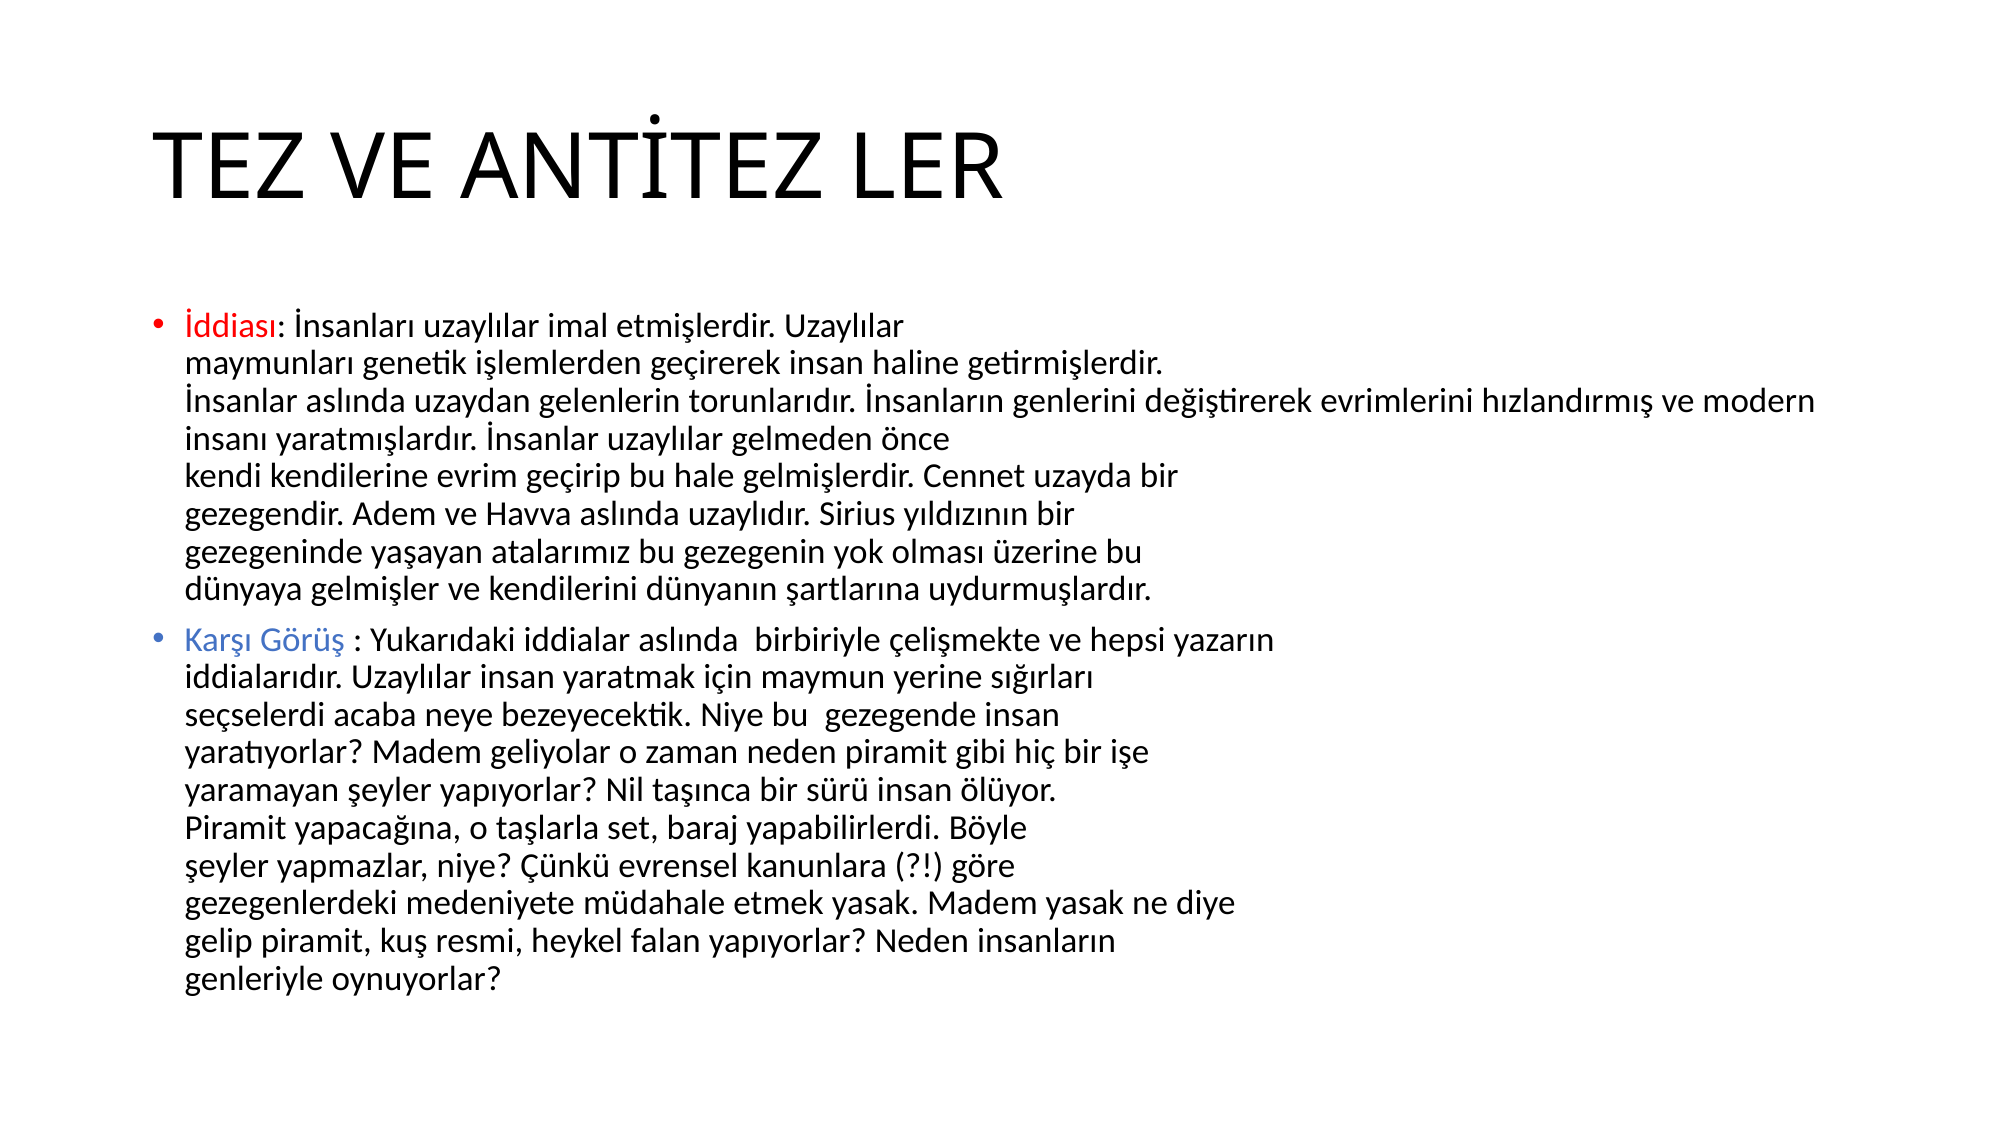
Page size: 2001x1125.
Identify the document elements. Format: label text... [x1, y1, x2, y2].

list İddiası: İnsanları uzaylılar imal etmişlerdir. Uzaylılar maymunları genetik işlemlerden geçirerek insan haline getirmişlerdir. İnsanlar aslında uzaydan gelenlerin torunlarıdır. İnsanların genlerini değiştirerek evrimlerini hızlandırmış ve modern insanı yaratmışlardır. İnsanlar uzaylılar gelmeden önce kendi kendilerine evrim geçirip bu hale gelmişlerdir. Cennet uzayda bir gezegendir. Adem ve Havva aslında uzaylıdır. Sirius yıldızının bir gezegeninde yaşayan atalarımız bu gezegenin yok olması üzerine bu dünyaya gelmişler ve kendilerini dünyanın şartlarına uydurmuşlardır. Karşı Görüş : Yukarıdaki iddialar aslında birbiriyle çelişmekte ve hepsi yazarın iddialarıdır. Uzaylılar insan yaratmak için maymun yerine sığırları seçselerdi acaba neye bezeyecektik. Niye bu gezegende insan yaratıyorlar? Madem geliyolar o zaman neden piramit gibi hiç bir işe yaramayan şeyler yapıyorlar? Nil taşınca bir sürü insan ölüyor. Piramit yapacağına, o taşlarla set, baraj yapabilirlerdi. Böyle şeyler yapmazlar, niye? Çünkü evrensel kanunlara (?!) göre gezegenlerdeki medeniyete müdahale etmek yasak. Madem yasak ne diye gelip piramit, kuş resmi, heykel falan yapıyorlar? Neden insanların genleriyle oynuyorlar? [137, 299, 1863, 1014]
title TEZ VE ANTİTEZ LER [137, 59, 1863, 278]
